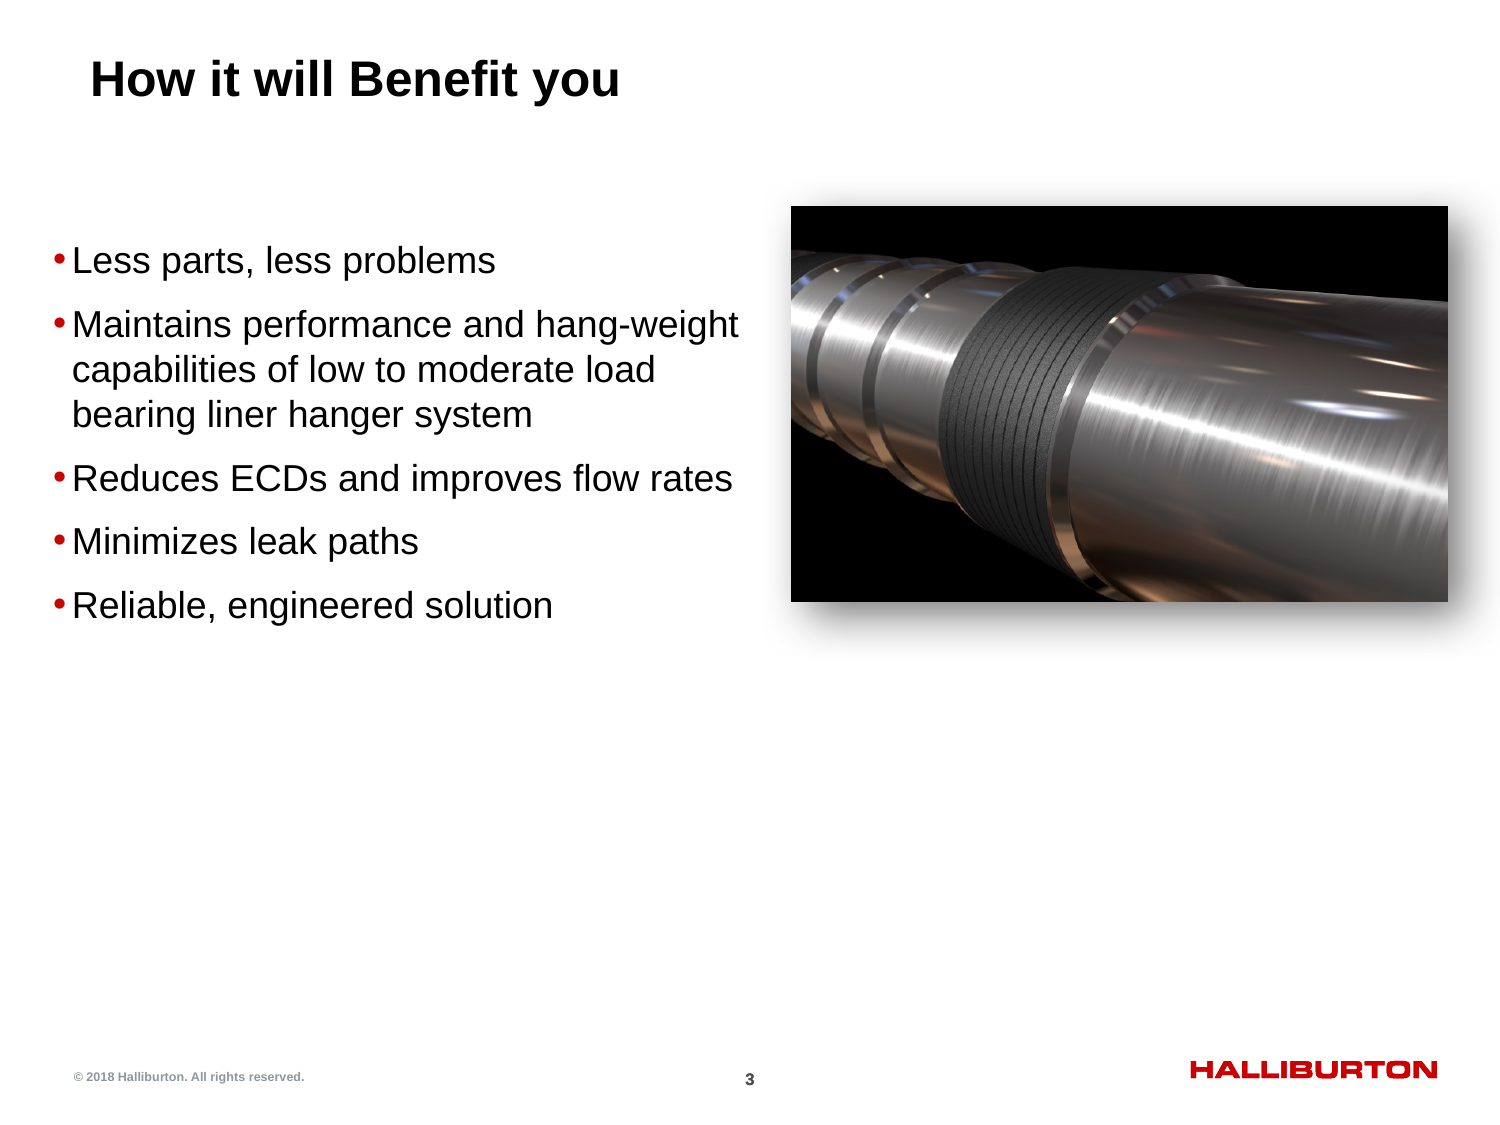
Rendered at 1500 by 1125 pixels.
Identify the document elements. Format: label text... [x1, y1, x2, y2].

list Less parts, less problems Maintains performance and hang-weight capabilities of low to moderate load bearing liner hanger system Reduces ECDs and improves flow rates Minimizes leak paths Reliable, engineered solution [38, 228, 772, 876]
title How it will Benefit you [75, 46, 1425, 119]
picture [791, 206, 1449, 602]
